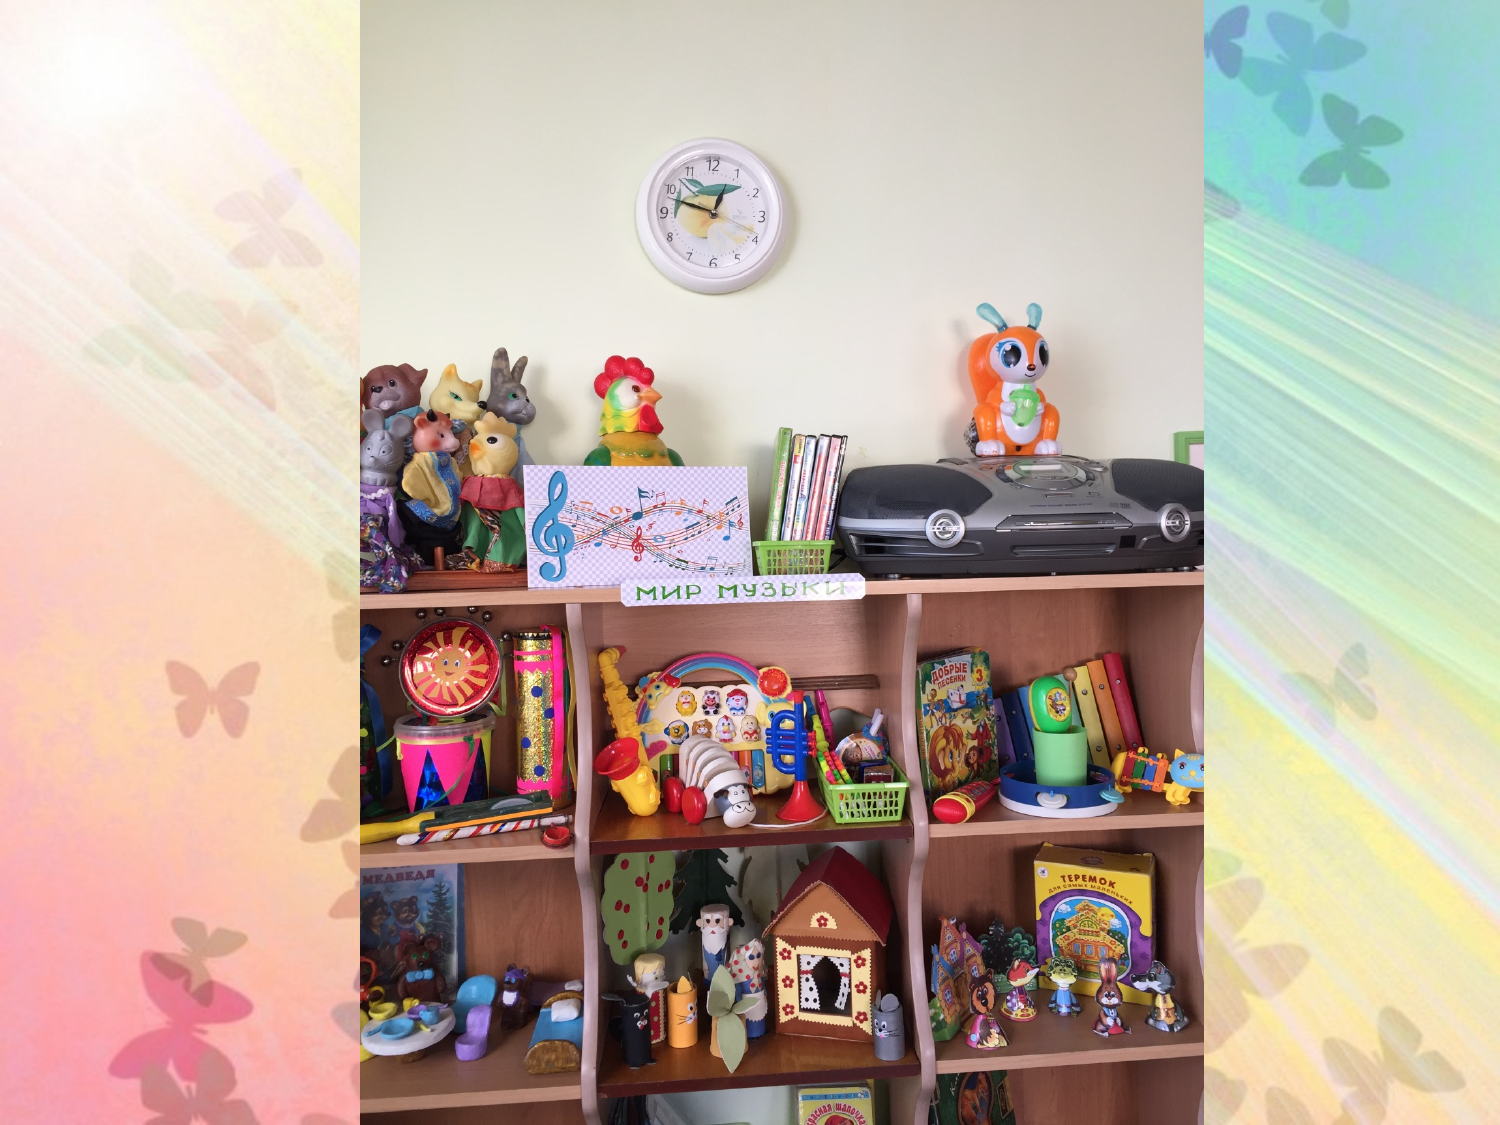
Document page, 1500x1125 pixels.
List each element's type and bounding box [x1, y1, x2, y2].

picture [359, 0, 1205, 1125]
